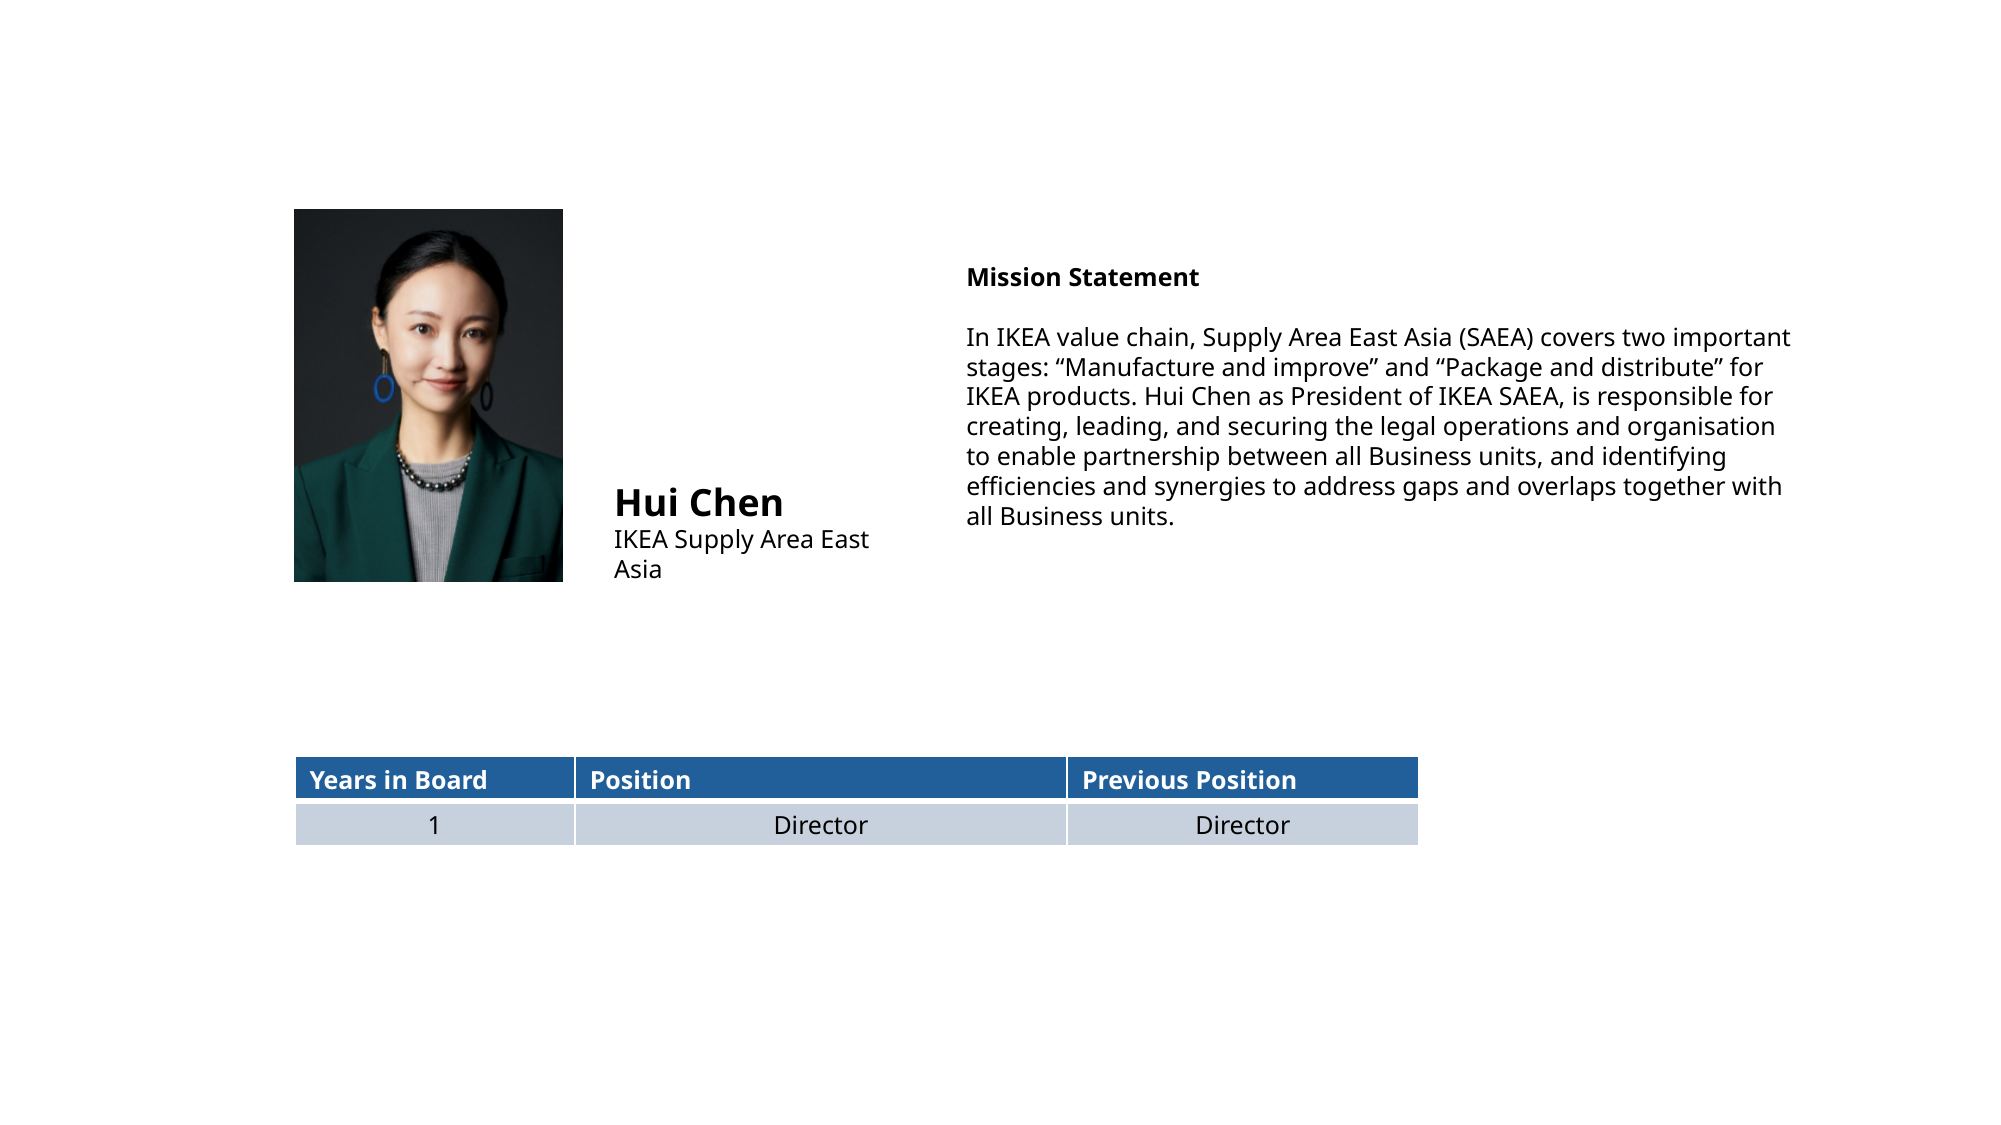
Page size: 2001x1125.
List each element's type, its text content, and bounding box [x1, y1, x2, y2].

table_cell Director [576, 804, 1066, 845]
table_header Previous Position [1068, 757, 1418, 798]
table_cell 1 [296, 804, 574, 845]
table_header Years in Board [296, 757, 574, 798]
table_cell Director [1068, 804, 1418, 845]
text_box Hui Chen IKEA Supply Area East Asia [599, 471, 937, 592]
table_header Position [576, 757, 1066, 798]
text_box Mission Statement In IKEA value chain, Supply Area East Asia (SAEA) covers two important stages: “Manufacture and improve” and “Package and distribute” for IKEA products. Hui Chen as President of IKEA SAEA, is responsible for creating, leading, and securing the legal operations and organisation to enable partnership between all Business units, and identifying efficiencies and synergies to address gaps and overlaps together with all Business units. [951, 253, 1817, 608]
picture [294, 209, 563, 583]
